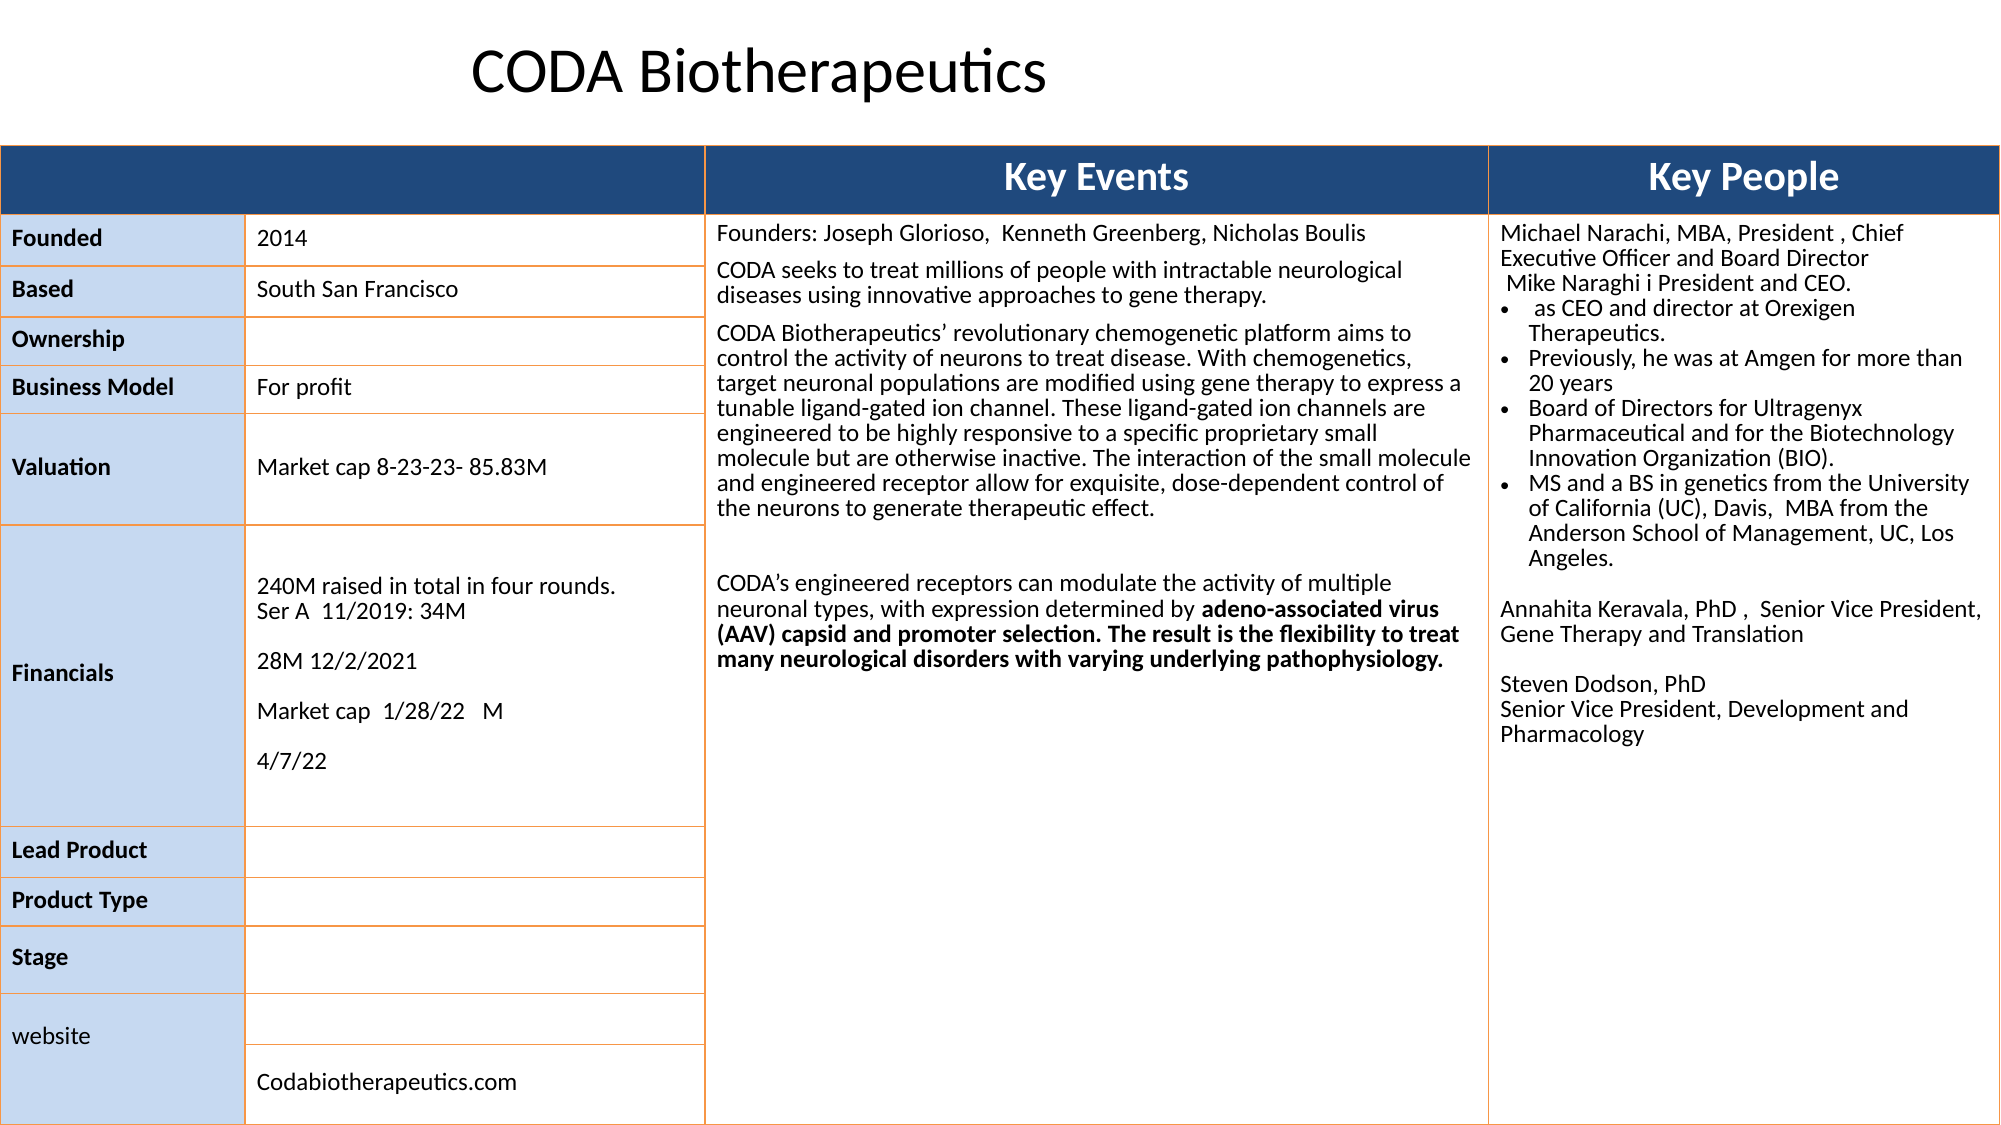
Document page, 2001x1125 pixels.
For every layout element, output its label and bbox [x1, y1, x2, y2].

table_cell [246, 994, 704, 1044]
table_cell [246, 927, 704, 993]
table_header [706, 146, 1488, 214]
table_cell [246, 827, 704, 877]
table_cell [1, 215, 244, 265]
table_cell [246, 366, 704, 413]
table_cell [246, 1045, 704, 1124]
table_cell [1, 267, 244, 316]
table_cell [246, 215, 704, 265]
table_cell [706, 215, 1488, 1124]
table_cell [246, 878, 704, 925]
table_cell [1489, 215, 1999, 1124]
title [0, 19, 1559, 123]
table_cell [246, 414, 704, 524]
table_cell [246, 318, 704, 365]
table_cell [246, 267, 704, 316]
table_cell [1, 927, 244, 993]
table_cell [1, 366, 244, 413]
table_cell [1, 878, 244, 925]
table_header [1, 146, 704, 214]
table_cell [1, 414, 244, 524]
table_cell [1, 994, 244, 1124]
table_cell [246, 526, 704, 826]
table_cell [1, 318, 244, 365]
table_cell [1, 827, 244, 877]
table_cell [1, 526, 244, 826]
table_header [1489, 146, 1999, 214]
